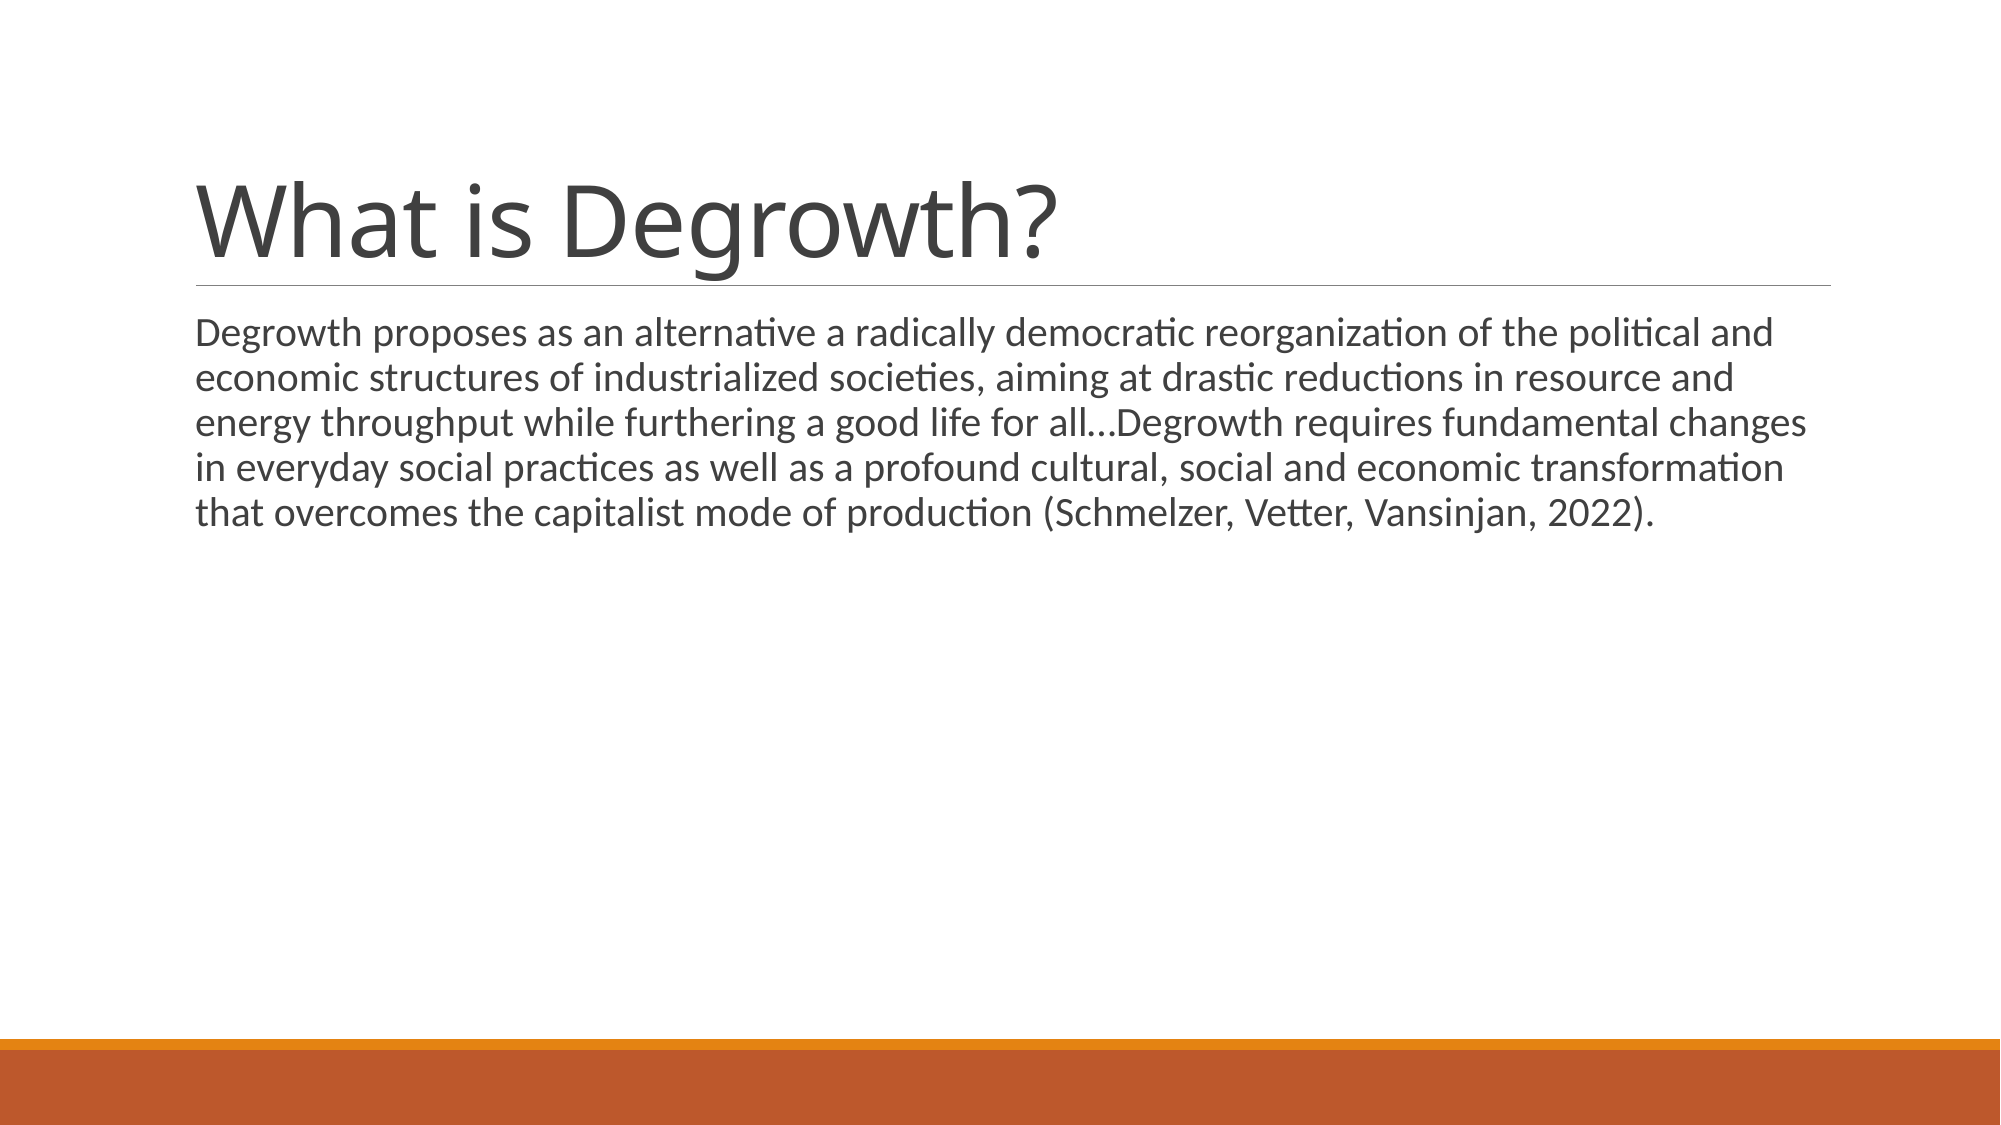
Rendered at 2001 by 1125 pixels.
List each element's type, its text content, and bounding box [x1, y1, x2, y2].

list Degrowth proposes as an alternative a radically democratic reorganization of the political and economic structures of industrialized societies, aiming at drastic reductions in resource and energy throughput while furthering a good life for all…Degrowth requires fundamental changes in everyday social practices as well as a profound cultural, social and economic transformation that overcomes the capitalist mode of production (Schmelzer, Vetter, Vansinjan, 2022). [180, 302, 1830, 963]
title What is Degrowth? [180, 47, 1830, 285]
